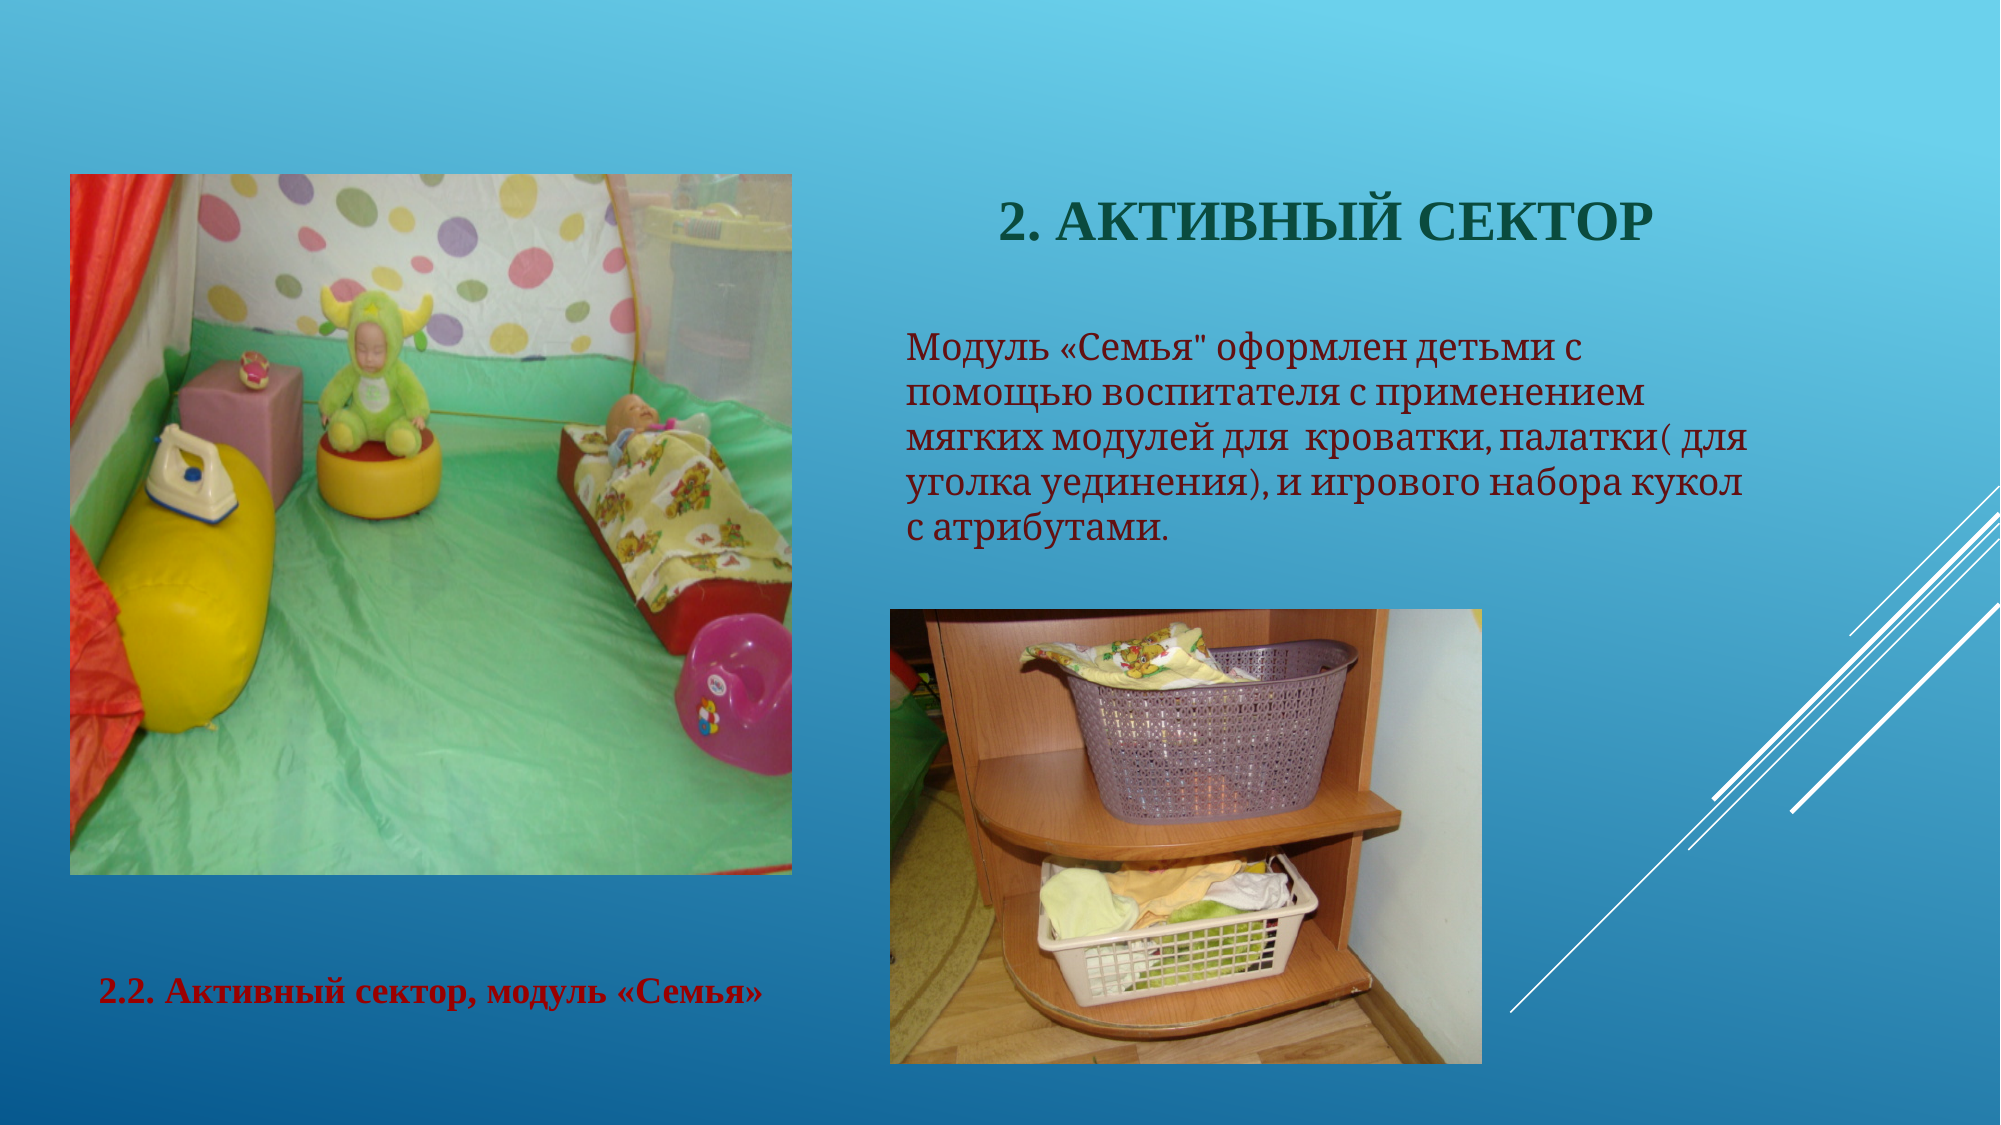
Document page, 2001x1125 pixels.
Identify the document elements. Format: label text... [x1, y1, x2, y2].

text_box 2.2. Активный сектор, модуль «Семья» [70, 965, 792, 1019]
picture [890, 608, 1482, 1065]
list Модуль «Семья" оформлен детьми с помощью воспитателя с применением мягких модулей для кроватки, палатки( для уголка уединения), и игрового набора кукол с атрибутами. [890, 315, 1763, 553]
picture [70, 174, 792, 876]
title 2. АКТИВНЫЙ СЕКТОР [890, 174, 1763, 260]
